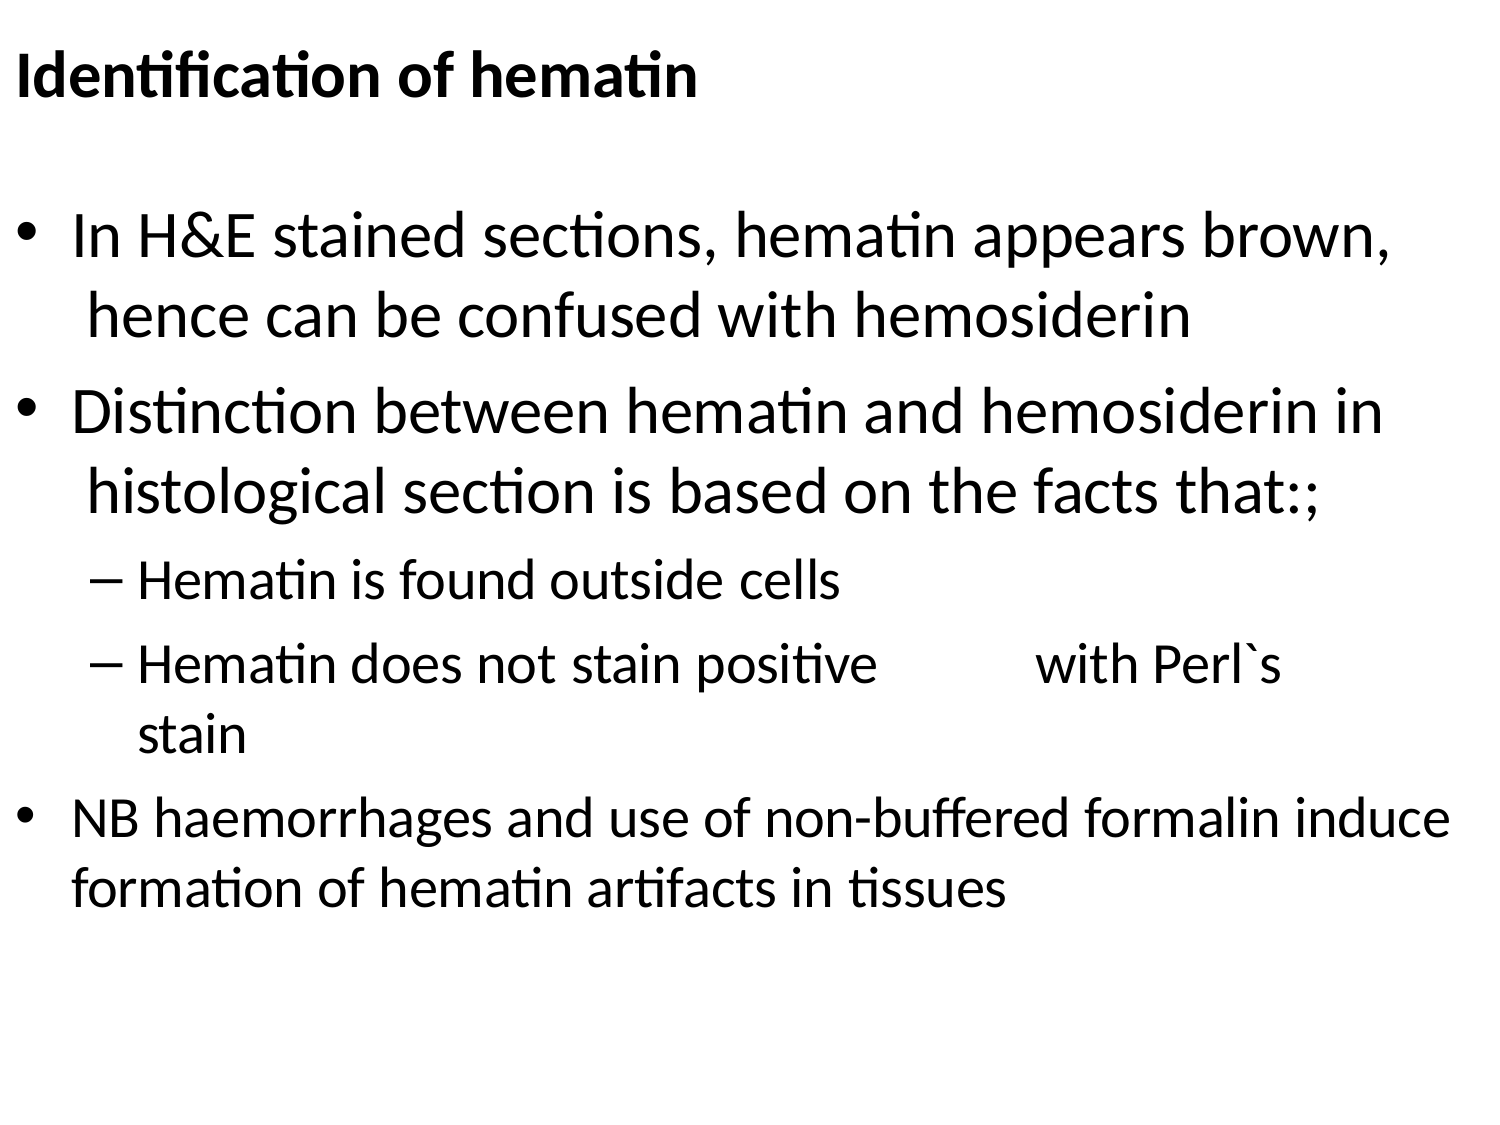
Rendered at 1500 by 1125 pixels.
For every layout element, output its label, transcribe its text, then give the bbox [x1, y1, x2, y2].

title Identification of hematin [12, 28, 706, 188]
text_box In H&E stained sections, hematin appears brown, hence can be confused with hemosiderin Distinction between hematin and hemosiderin in histological section is based on the facts that:; Hematin is found outside cells Hematin does not stain positive with Perl`s stain NB haemorrhages and use of non-buffered formalin induce formation of hematin artifacts in tissues [12, 188, 1470, 919]
